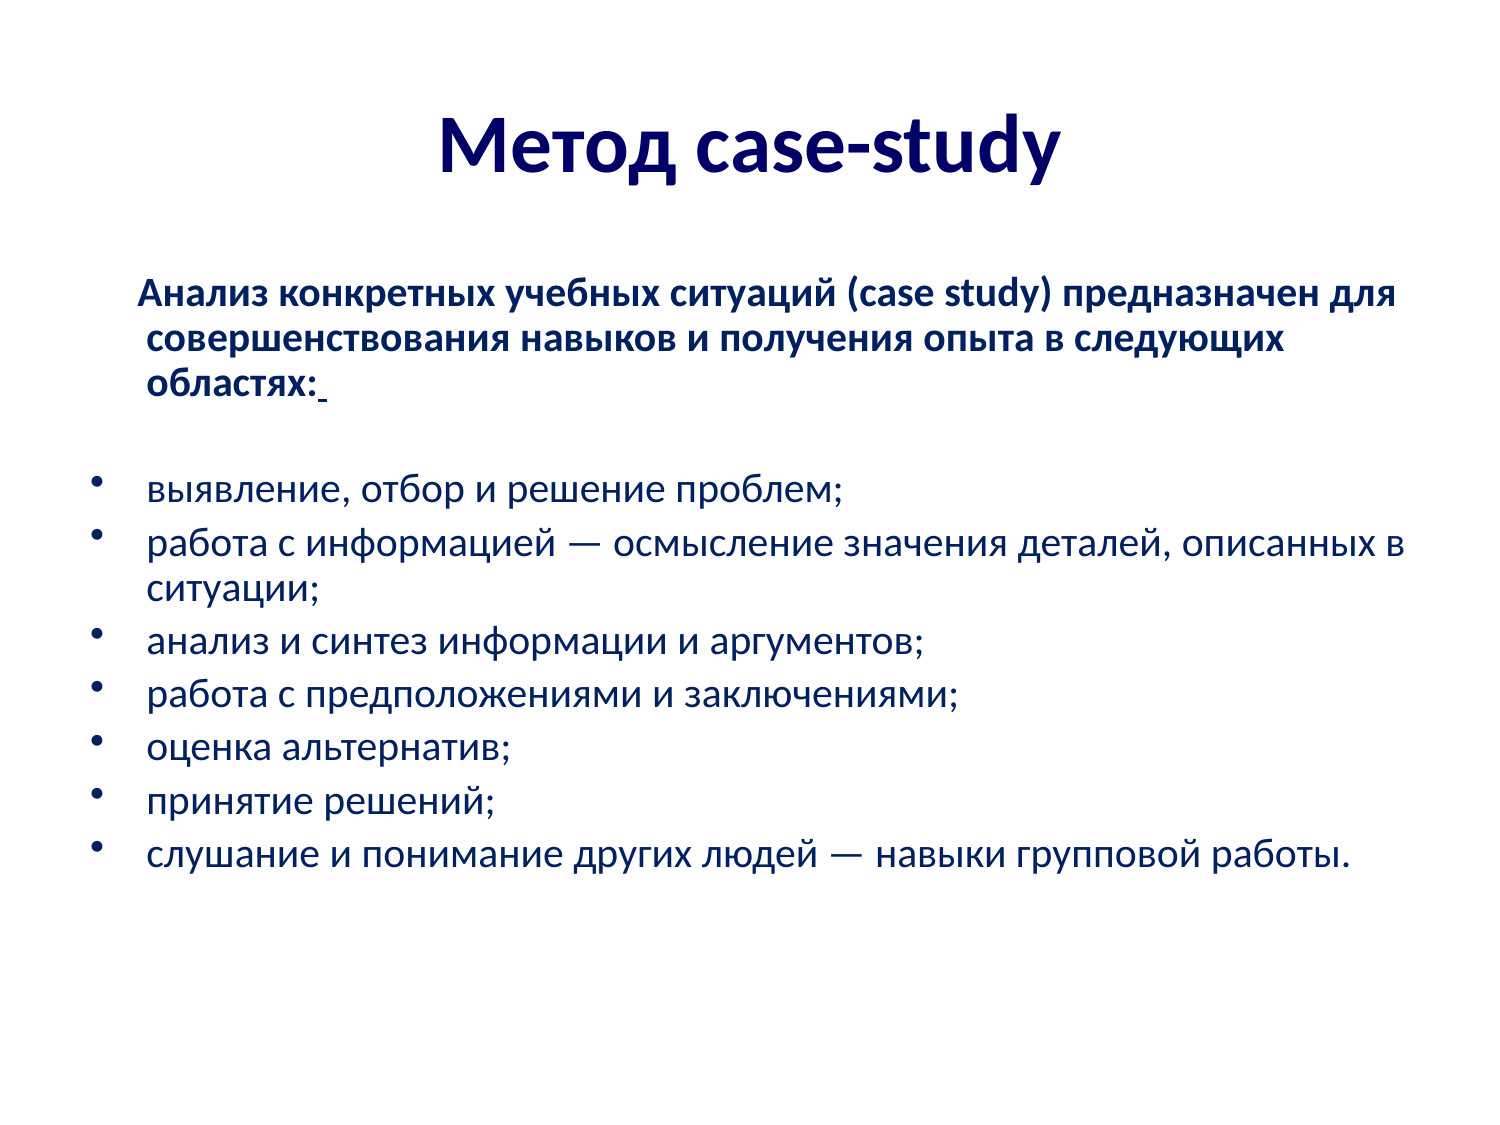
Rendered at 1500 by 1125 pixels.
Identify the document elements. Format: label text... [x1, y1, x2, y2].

list Анализ конкретных учебных ситуаций (case study) предназначен для совершенствования навыков и получения опыта в следующих областях: выявление, отбор и решение проблем; работа с информацией — осмысление значения деталей, описанных в ситуации; анализ и синтез информации и аргументов; работа с предположениями и заключениями; оценка альтернатив; принятие решений; слушание и понимание других людей — навыки групповой работы. [75, 262, 1425, 1005]
title Метод case-study [75, 45, 1425, 233]
